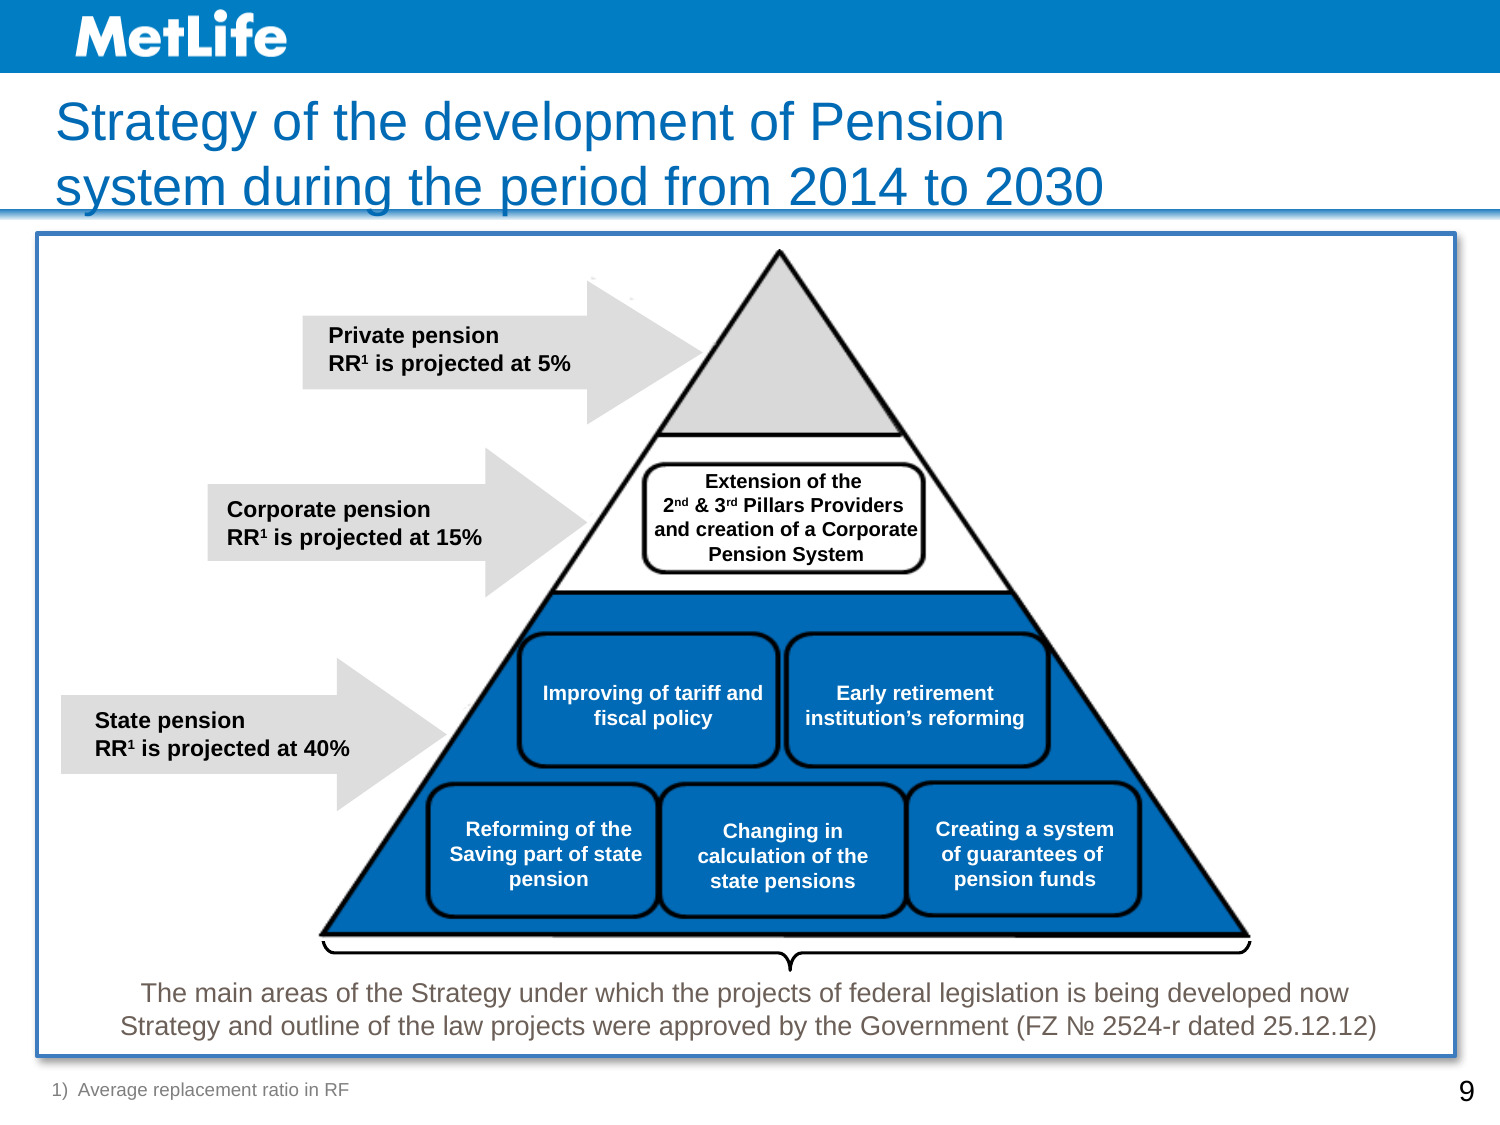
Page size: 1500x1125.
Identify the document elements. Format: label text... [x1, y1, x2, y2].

text_box The main areas of the Strategy under which the projects of federal legislation is being developed now Strategy and outline of the law projects were approved by the Government (FZ № 2524-r dated 25.12.12) [41, 967, 1455, 1048]
text_box [302, 315, 311, 390]
text_box 1) Average replacement ratio in RF [36, 1070, 1347, 1108]
text_box [327, 950, 1246, 967]
picture [316, 249, 1254, 941]
text_box [61, 695, 311, 774]
text_box 9 [1125, 1029, 1475, 1108]
text_box Strategy of the development of Pension system during the period from 2014 to 2030 [41, 79, 1398, 221]
text_box [207, 484, 311, 561]
text_box State pension RR1 is projected at 40% [79, 698, 311, 769]
text_box [35, 231, 1457, 1058]
text_box Corporate pension RR1 is projected at 15% [212, 487, 311, 557]
picture [0, 0, 1500, 73]
